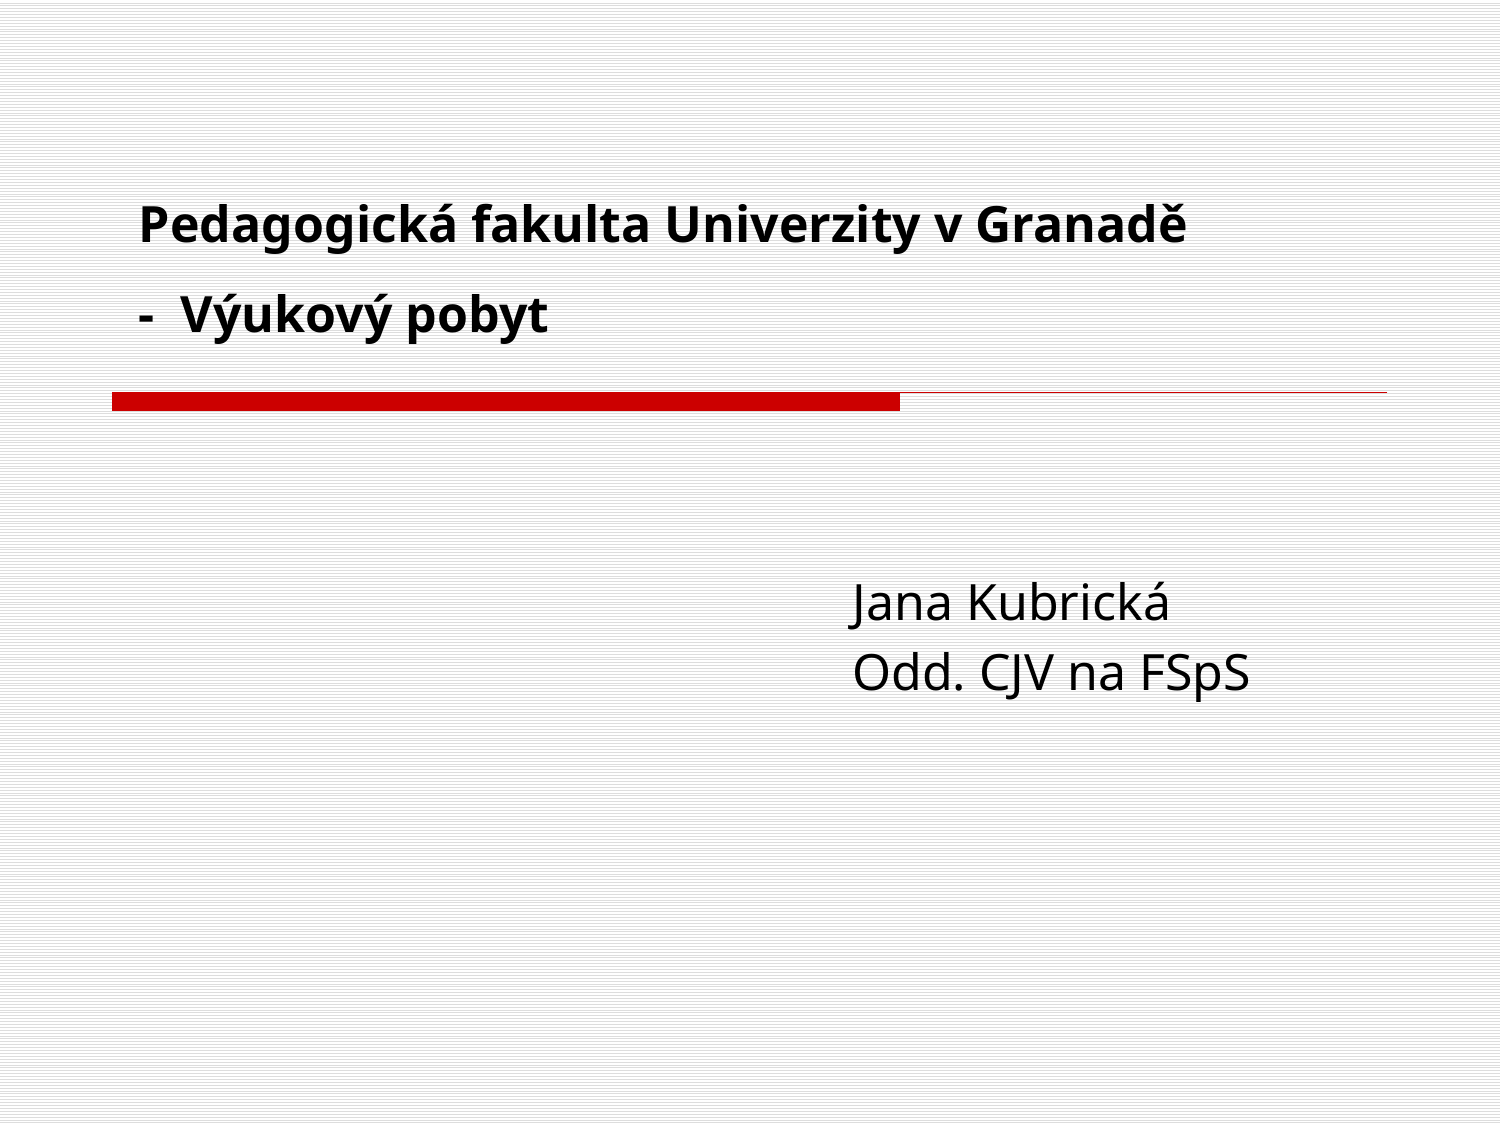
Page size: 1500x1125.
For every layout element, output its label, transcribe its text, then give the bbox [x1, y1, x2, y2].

subtitle Jana Kubrická Odd. CJV na FSpS [237, 562, 1388, 826]
title Pedagogická fakulta Univerzity v Granadě - Výukový pobyt [123, 89, 1365, 351]
